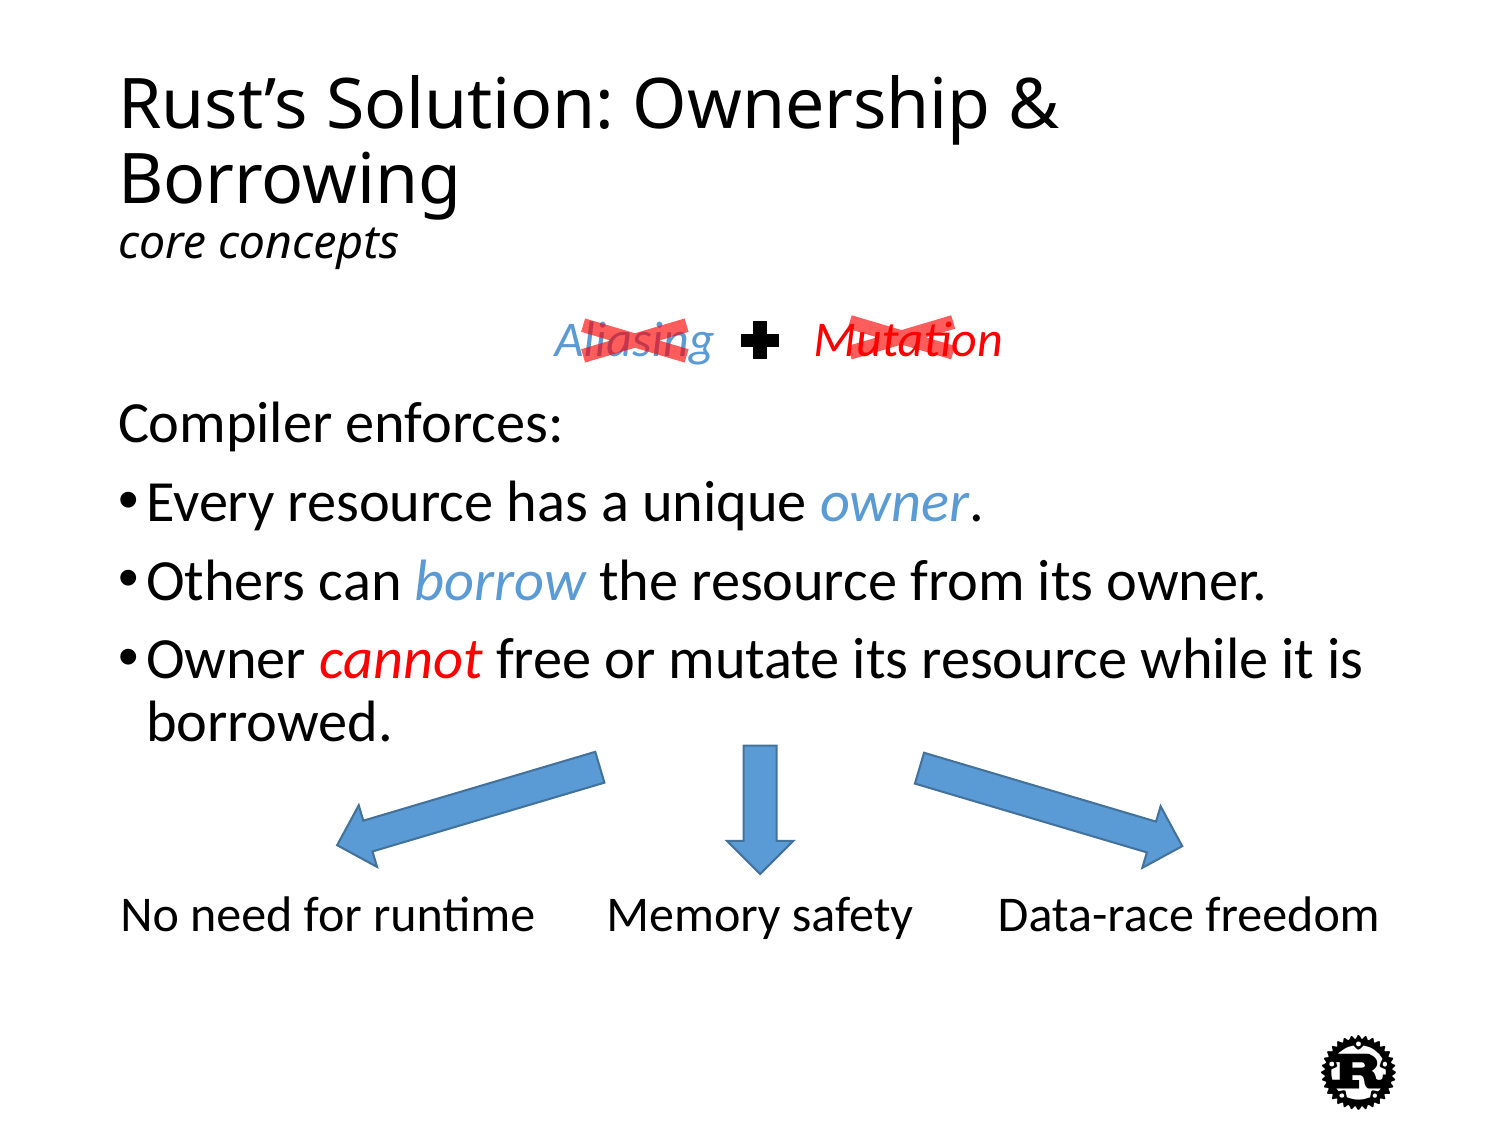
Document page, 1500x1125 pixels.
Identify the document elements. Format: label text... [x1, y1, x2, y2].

text_box [741, 321, 779, 359]
title Rust’s Solution: Ownership & Borrowing core concepts [103, 59, 1397, 278]
text_box Aliasing [539, 299, 730, 375]
picture [1321, 1035, 1397, 1111]
text_box [913, 751, 1184, 870]
text_box Data-race freedom [982, 873, 1395, 949]
text_box [335, 750, 606, 869]
text_box [579, 317, 690, 364]
list Compiler enforces: Every resource has a unique owner. Others can borrow the resource from its owner. Owner cannot free or mutate its resource while it is borrowed. [103, 299, 1397, 1014]
text_box [724, 744, 796, 876]
text_box Mutation [798, 299, 1018, 375]
text_box No need for runtime [105, 873, 551, 949]
text_box Memory safety [591, 873, 929, 949]
text_box [846, 314, 957, 361]
